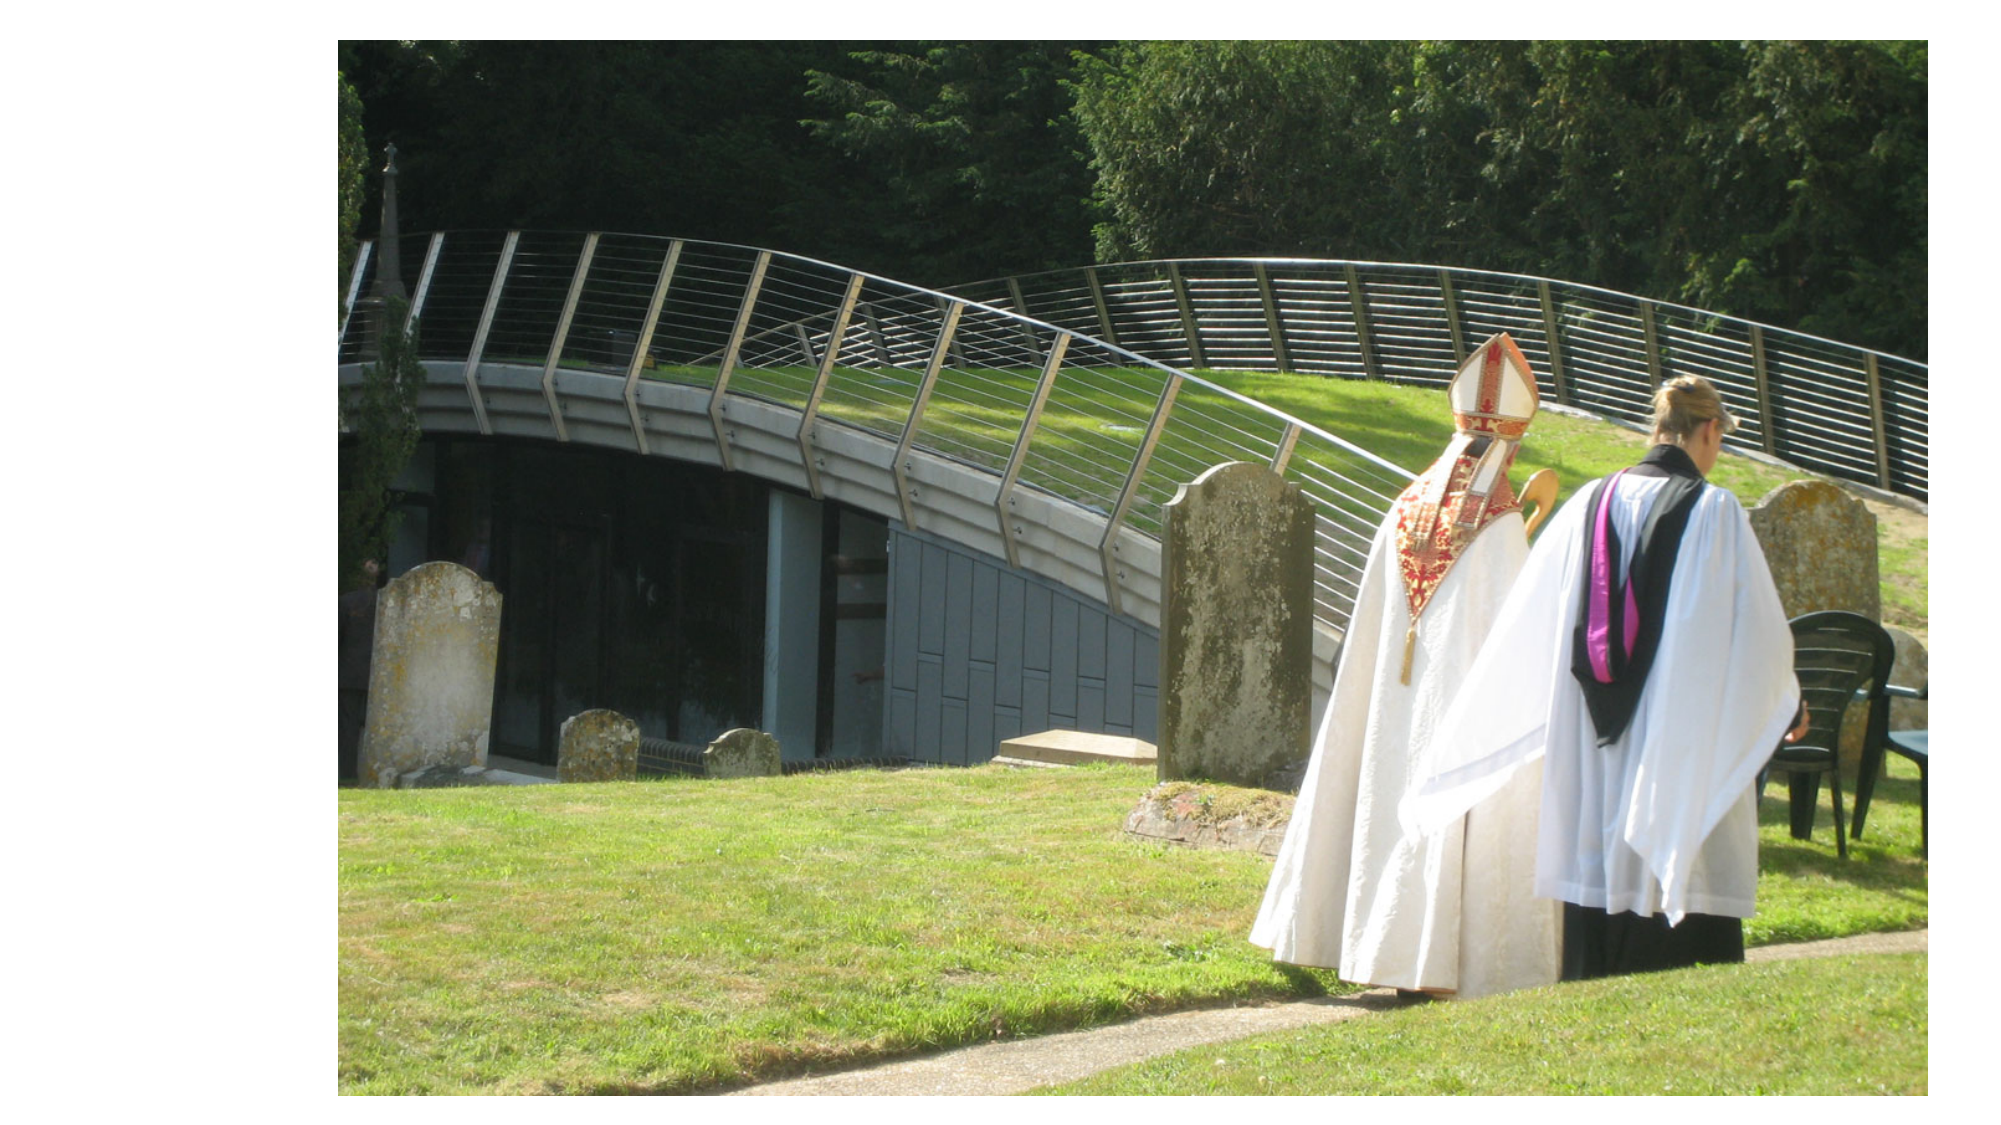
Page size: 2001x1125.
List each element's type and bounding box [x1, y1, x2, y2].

list [338, 40, 1928, 1096]
